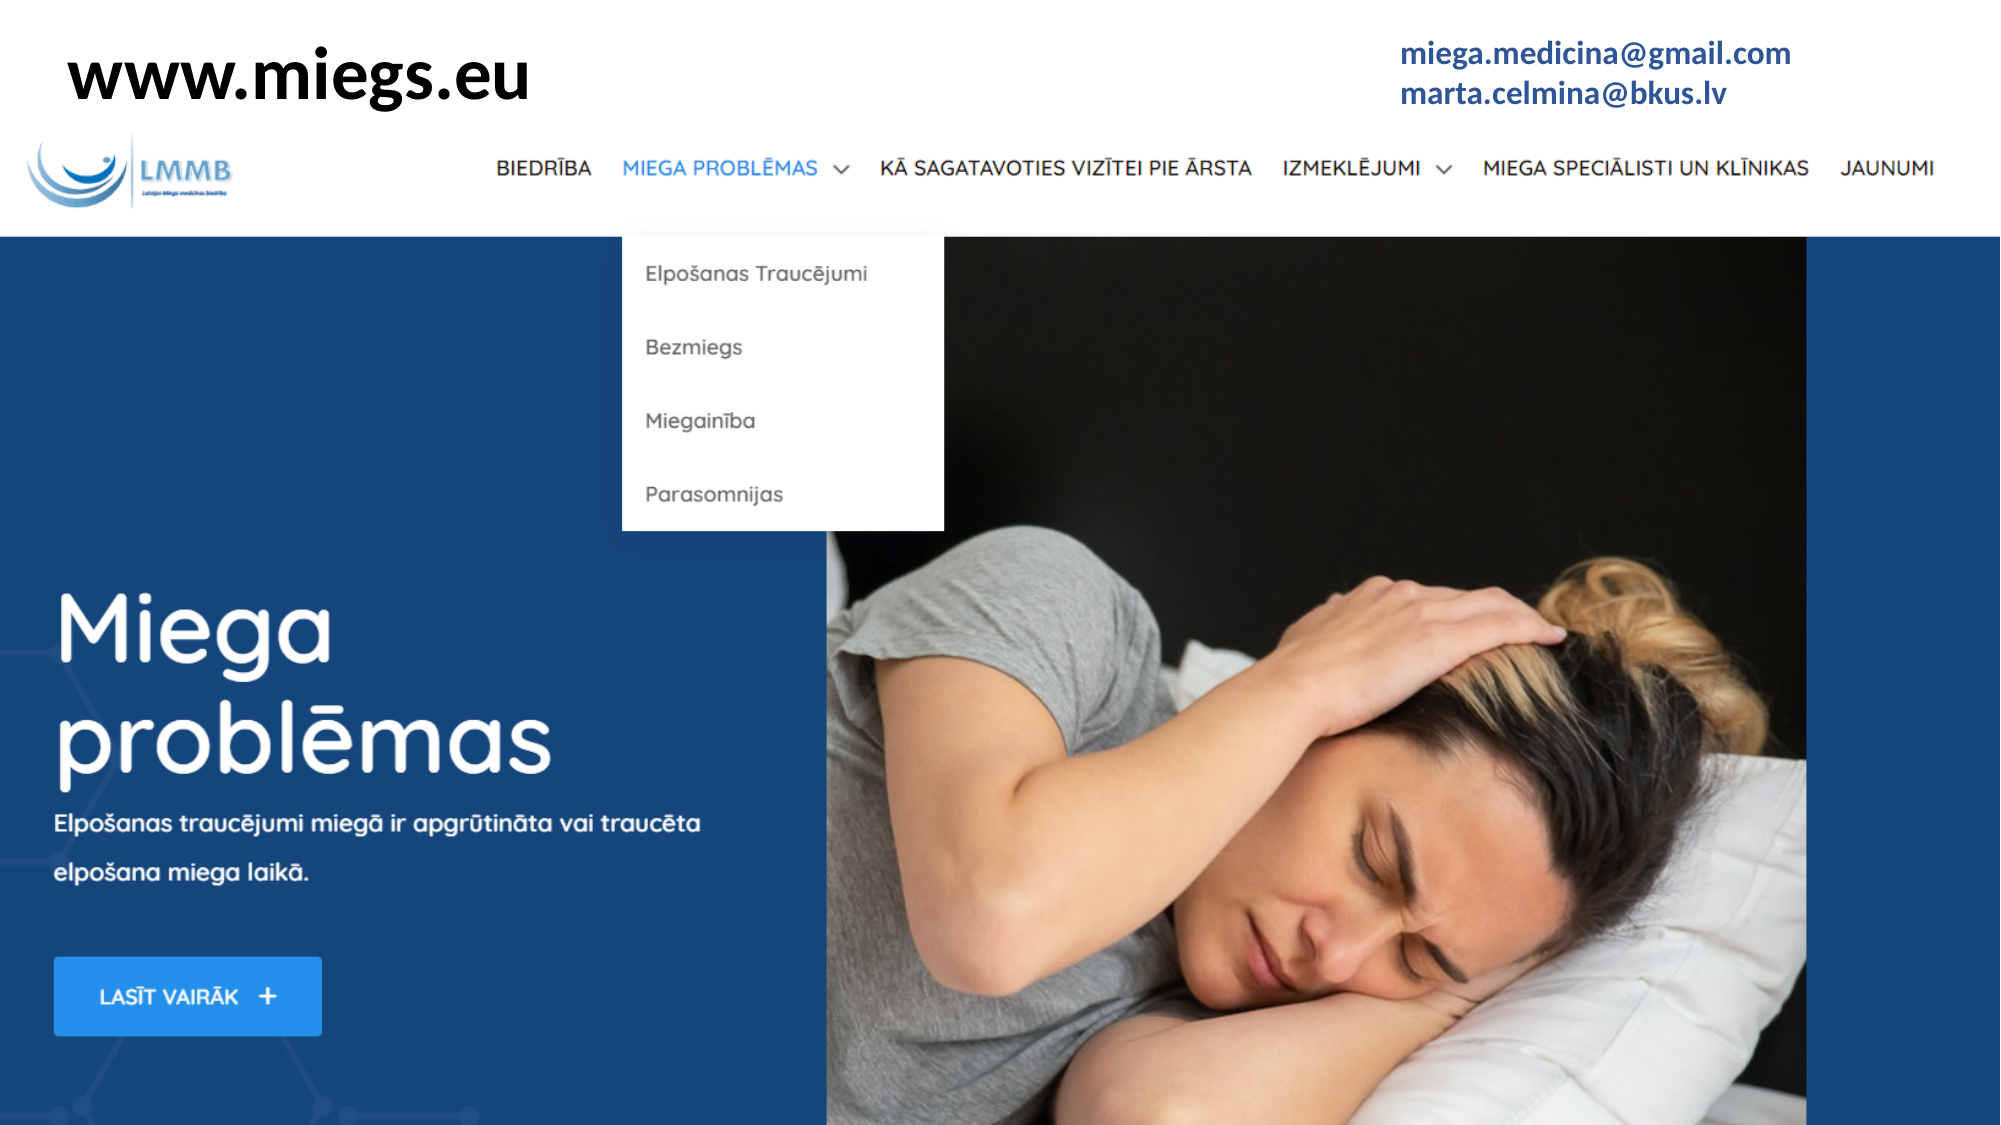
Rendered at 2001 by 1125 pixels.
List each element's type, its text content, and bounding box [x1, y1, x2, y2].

text_box miega.medicina@gmail.com marta.celmina@bkus.lv [1385, 24, 1947, 86]
picture [0, 86, 2000, 1125]
text_box www.miegs.eu [53, 17, 665, 86]
